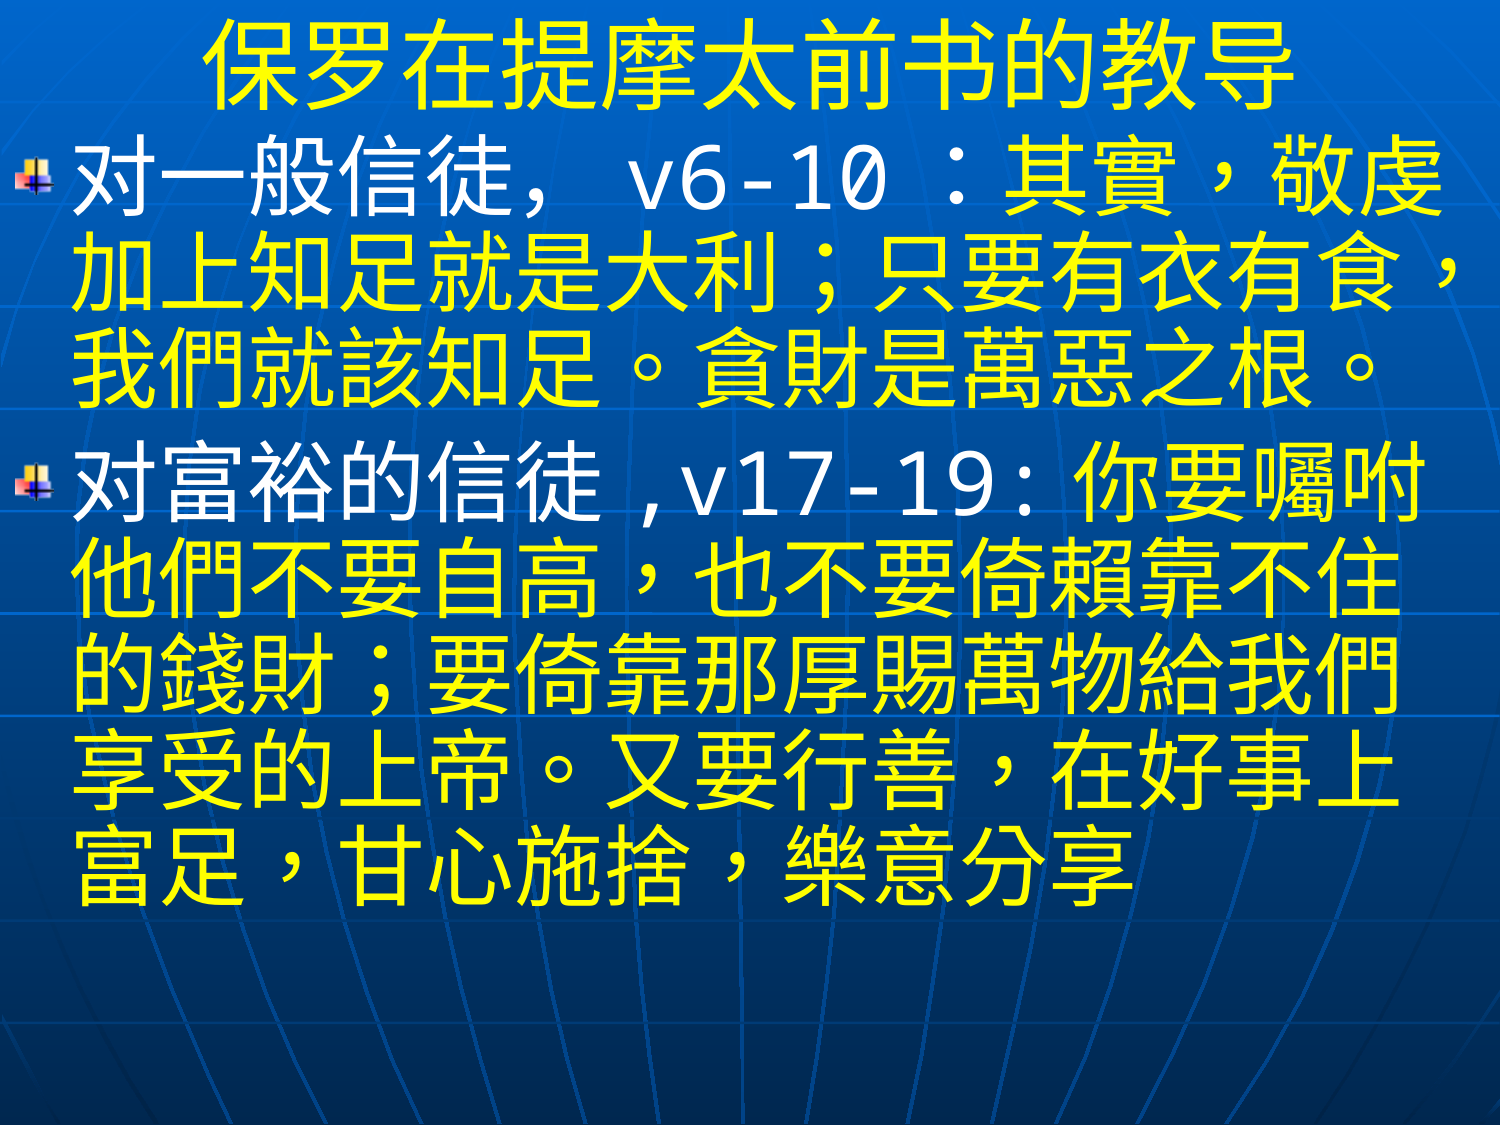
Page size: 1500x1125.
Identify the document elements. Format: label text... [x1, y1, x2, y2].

picture [15, 155, 54, 195]
picture [15, 461, 54, 501]
list 对一般信徒，v6-10：其實，敬虔加上知足就是大利；只要有衣有食，我們就該知足。貪財是萬惡之根。 对富裕的信徒,v17-19:你要囑咐他們不要自高，也不要倚賴靠不住的錢財；要倚靠那厚賜萬物給我們享受的上帝。又要行善，在好事上富足，甘心施捨，樂意分享 [0, 125, 1500, 1125]
title 保罗在提摩太前书的教导 [0, 0, 1500, 125]
